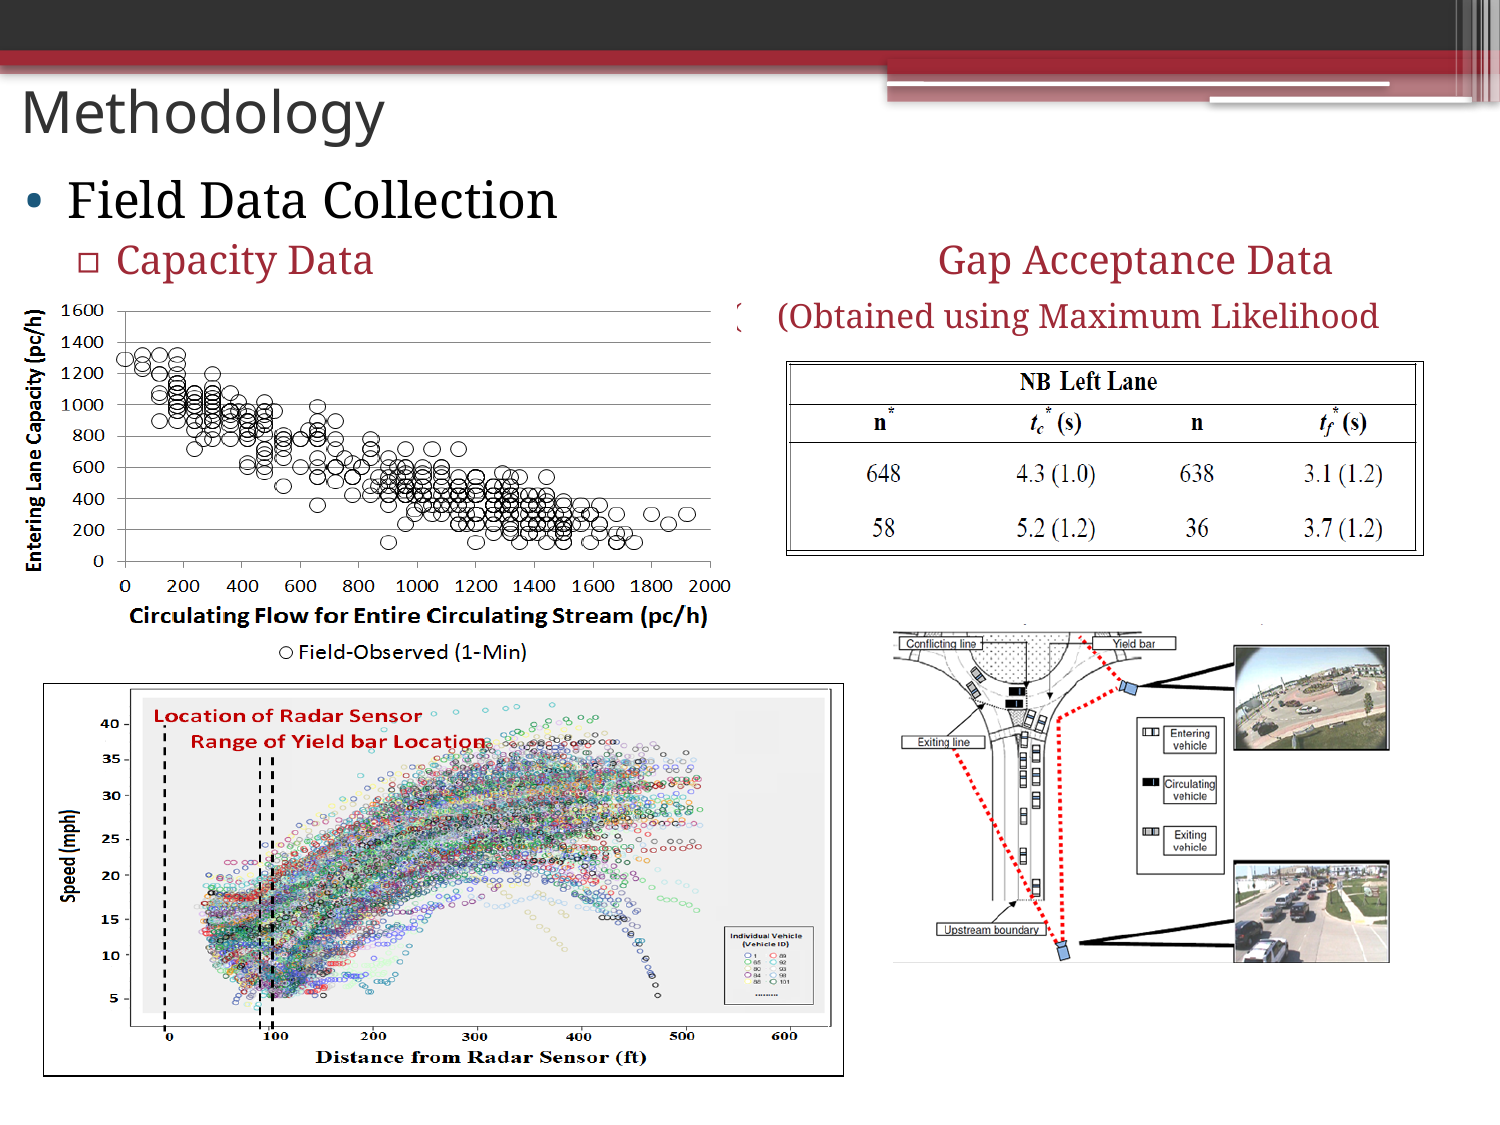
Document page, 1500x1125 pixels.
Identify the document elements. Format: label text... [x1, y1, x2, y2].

title Methodology [5, 60, 1456, 162]
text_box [893, 624, 1390, 963]
picture [787, 362, 1423, 555]
picture [19, 294, 737, 671]
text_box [44, 684, 843, 1076]
list Field Data Collection Capacity Data Gap Acceptance Data ( (Obtained using Maximum Likelihood Method) Speed Data [0, 161, 1468, 1004]
